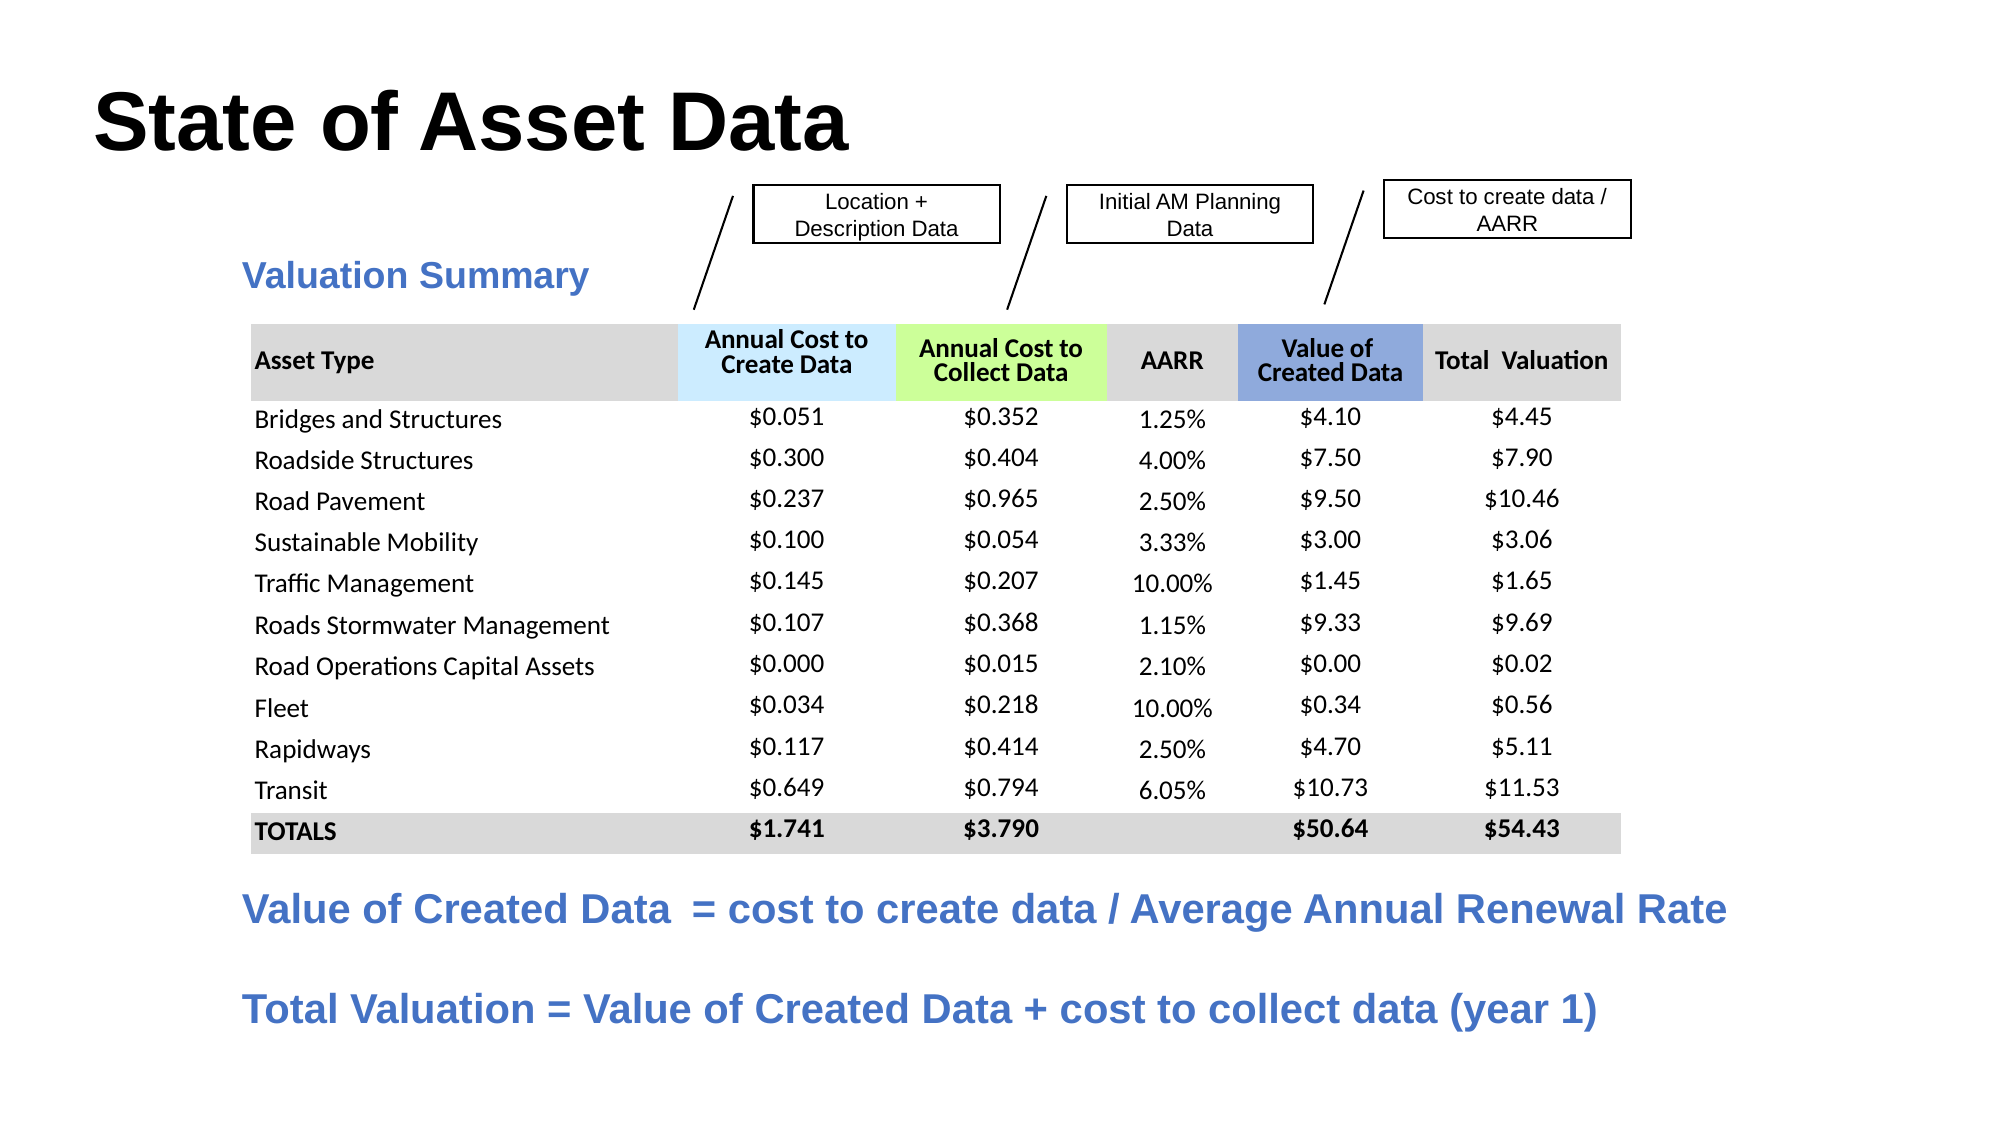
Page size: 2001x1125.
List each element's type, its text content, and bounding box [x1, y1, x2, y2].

table_cell $0.107 [678, 606, 896, 648]
table_cell $3.790 [896, 813, 1107, 854]
table_cell 1.15% [1107, 606, 1238, 648]
table_cell $0.34 [1238, 689, 1423, 731]
table_cell $3.06 [1423, 524, 1621, 565]
table_cell Road Pavement [251, 483, 678, 524]
table_cell $0.414 [896, 731, 1107, 772]
table_cell $9.50 [1238, 483, 1423, 524]
table_cell 10.00% [1107, 689, 1238, 731]
table_cell $1.65 [1423, 565, 1621, 606]
table_cell Roadside Structures [251, 442, 678, 483]
table_cell $1.45 [1238, 565, 1423, 606]
table_cell $5.11 [1423, 731, 1621, 772]
text_box Valuation Summary Value of Created Data = cost to create data / Average Annual Renewal Rate Total Valuation = Value of Created Data + cost to collect data (year 1) [227, 243, 1948, 1040]
table_cell $4.10 [1238, 401, 1423, 442]
table_cell 2.10% [1107, 648, 1238, 689]
table_cell $0.034 [678, 689, 896, 731]
table_cell $0.56 [1423, 689, 1621, 731]
text_box Cost to create data / AARR [1323, 190, 1365, 305]
table_cell $0.965 [896, 483, 1107, 524]
table_cell Roads Stormwater Management [251, 606, 678, 648]
table_cell 3.33% [1107, 524, 1238, 565]
table_cell $0.100 [678, 524, 896, 565]
table_cell Road Operations Capital Assets [251, 648, 678, 689]
table_header Asset Type [251, 324, 678, 401]
table_header Total Valuation [1423, 324, 1621, 401]
table_header AARR [1107, 324, 1238, 401]
table_header Annual Cost to Collect Data [896, 324, 1107, 401]
table_cell $0.368 [896, 606, 1107, 648]
table_cell $0.300 [678, 442, 896, 483]
table_cell $10.46 [1423, 483, 1621, 524]
table_cell $0.117 [678, 731, 896, 772]
table_cell $9.69 [1423, 606, 1621, 648]
table_cell $4.70 [1238, 731, 1423, 772]
text_box State of Asset Data [73, 15, 1817, 233]
table_cell 2.50% [1107, 483, 1238, 524]
table_cell $0.02 [1423, 648, 1621, 689]
table_header Annual Cost to Create Data [678, 324, 896, 401]
table_cell 6.05% [1107, 772, 1238, 813]
table_cell 1.25% [1107, 401, 1238, 442]
table_cell $4.45 [1423, 401, 1621, 442]
table_cell Fleet [251, 689, 678, 731]
table_cell Bridges and Structures [251, 401, 678, 442]
table_cell $0.054 [896, 524, 1107, 565]
table_cell $0.00 [1238, 648, 1423, 689]
table_cell $0.207 [896, 565, 1107, 606]
text_box Cost to create data / AARR [1383, 179, 1632, 239]
table_cell $0.649 [678, 772, 896, 813]
table_cell 4.00% [1107, 442, 1238, 483]
table_cell 10.00% [1107, 565, 1238, 606]
table_cell $54.43 [1423, 813, 1621, 854]
table_cell Transit [251, 772, 678, 813]
table_cell $0.352 [896, 401, 1107, 442]
table_cell $0.051 [678, 401, 896, 442]
table_cell $0.145 [678, 565, 896, 606]
table_cell $10.73 [1238, 772, 1423, 813]
table_cell TOTALS [251, 813, 678, 854]
table_cell $0.237 [678, 483, 896, 524]
table_cell $0.015 [896, 648, 1107, 689]
table_cell $3.00 [1238, 524, 1423, 565]
table_cell $0.404 [896, 442, 1107, 483]
text_box Initial AM Planning Data [1006, 195, 1048, 311]
table_header Value of Created Data [1238, 324, 1423, 401]
table_cell [1107, 813, 1238, 854]
table_cell Sustainable Mobility [251, 524, 678, 565]
text_box Location + Description Data [692, 195, 734, 311]
table_cell $0.000 [678, 648, 896, 689]
table_cell $7.90 [1423, 442, 1621, 483]
table_cell Traffic Management [251, 565, 678, 606]
table_cell $50.64 [1238, 813, 1423, 854]
text_box Initial AM Planning Data [1066, 184, 1314, 244]
text_box Location + Description Data [752, 184, 1001, 244]
table_cell $11.53 [1423, 772, 1621, 813]
table_cell 2.50% [1107, 731, 1238, 772]
table_cell $7.50 [1238, 442, 1423, 483]
table_cell $9.33 [1238, 606, 1423, 648]
table_cell $1.741 [678, 813, 896, 854]
table_cell $0.794 [896, 772, 1107, 813]
table_cell Rapidways [251, 731, 678, 772]
table_cell $0.218 [896, 689, 1107, 731]
